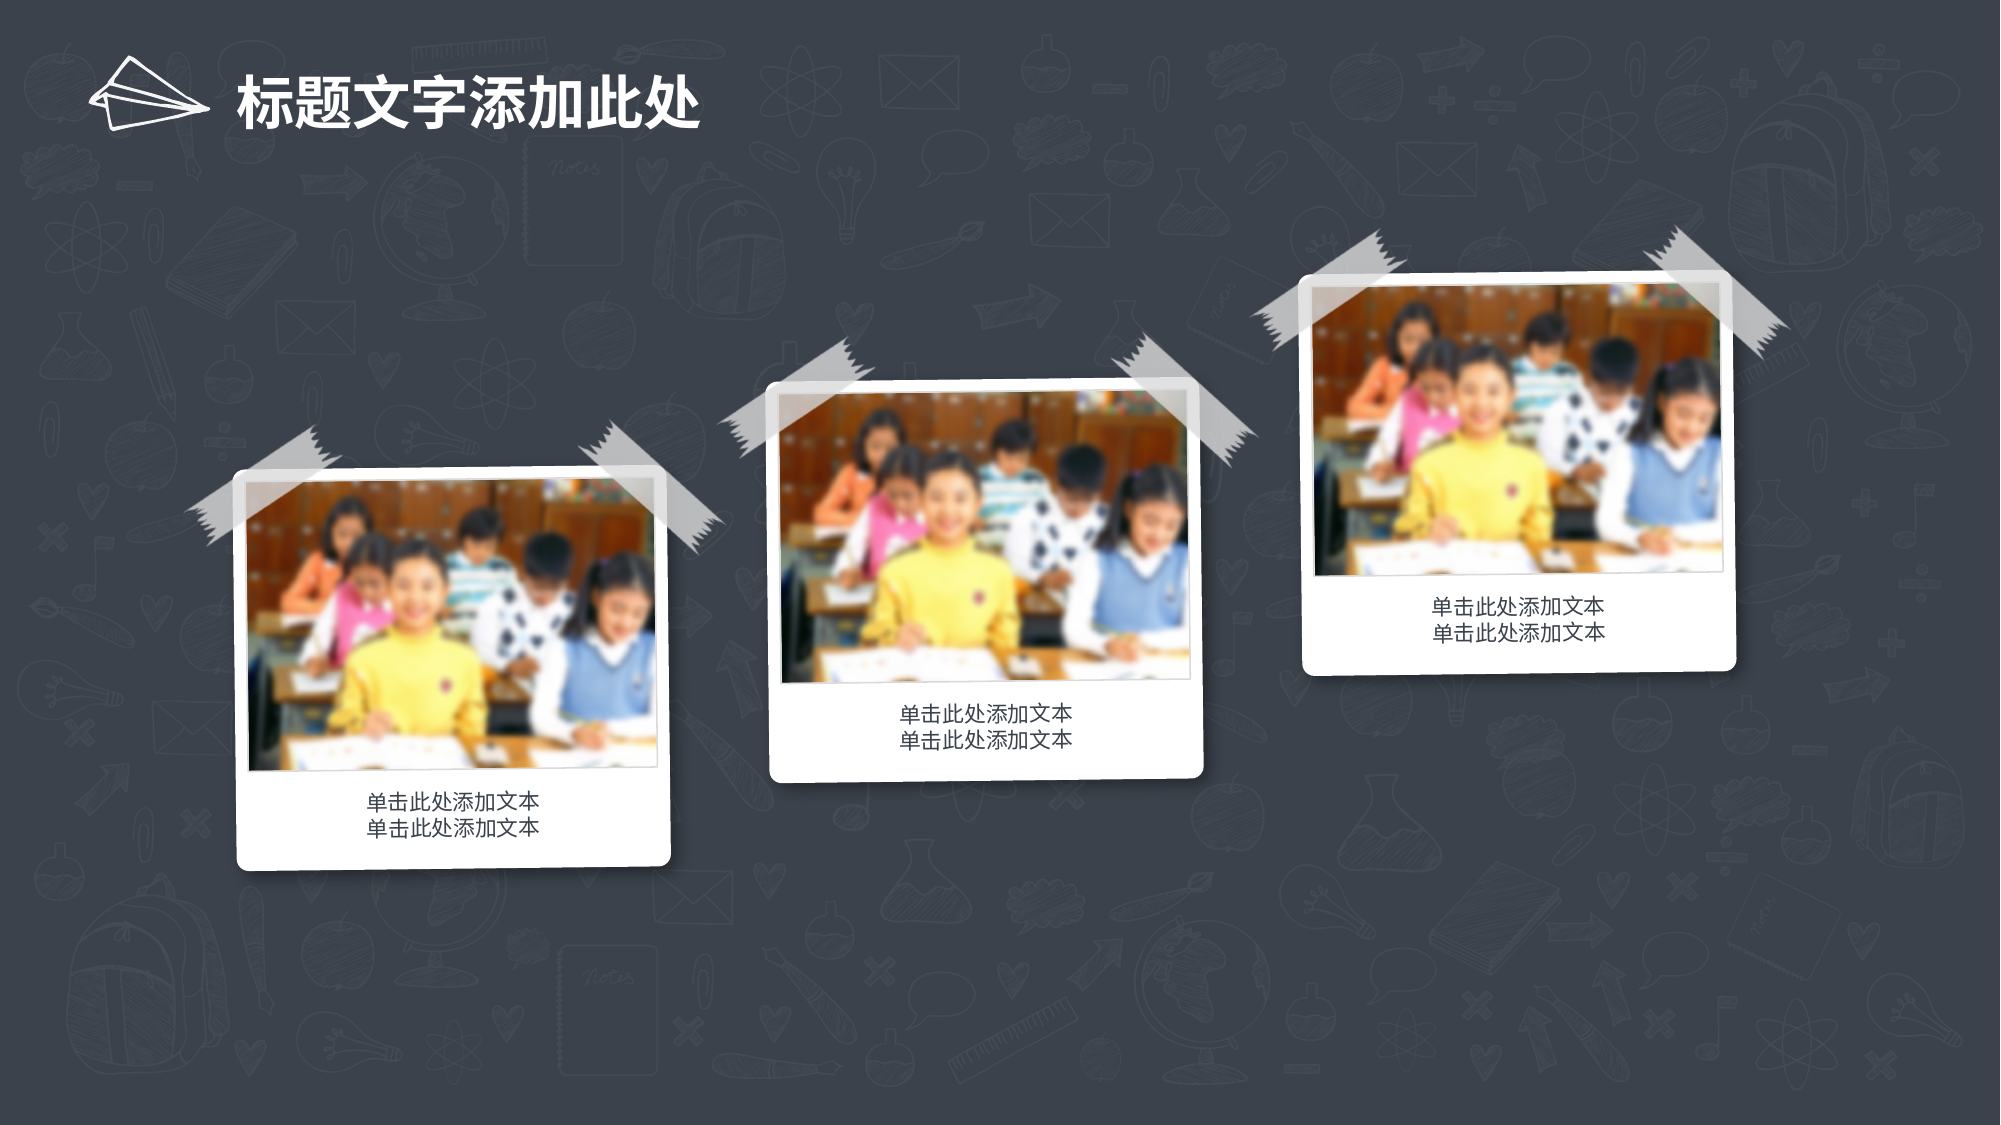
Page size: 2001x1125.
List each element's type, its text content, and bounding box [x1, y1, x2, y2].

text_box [161, 392, 706, 866]
text_box 标题文字添加此处 [221, 59, 717, 144]
picture [91, 66, 209, 144]
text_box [1227, 197, 1772, 671]
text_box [694, 304, 1239, 778]
